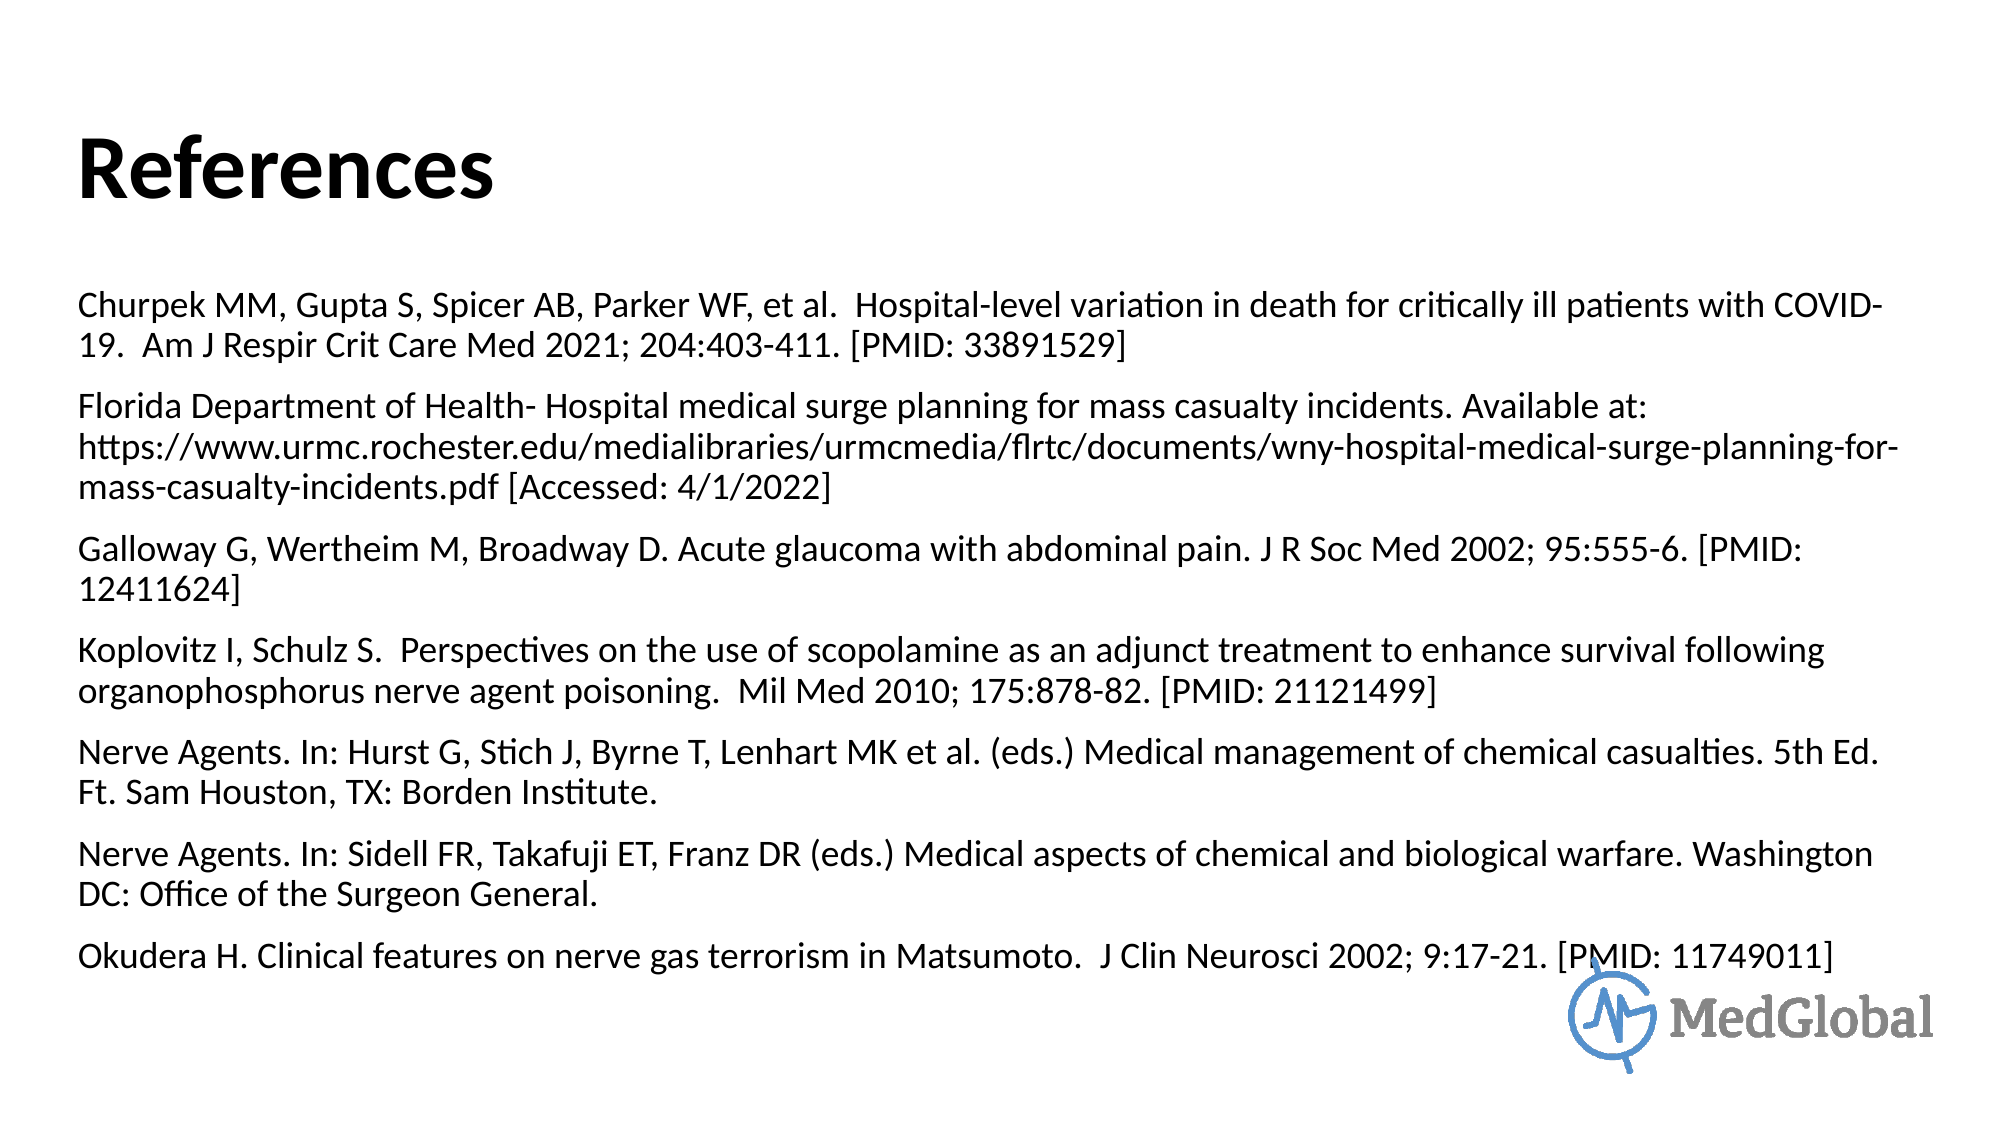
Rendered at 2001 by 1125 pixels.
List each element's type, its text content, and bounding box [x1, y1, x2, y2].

picture [1568, 957, 1933, 1074]
list Churpek MM, Gupta S, Spicer AB, Parker WF, et al. Hospital-level variation in death for critically ill patients with COVID-19. Am J Respir Crit Care Med 2021; 204:403-411. [PMID: 33891529] Florida Department of Health- Hospital medical surge planning for mass casualty incidents. Available at: https://www.urmc.rochester.edu/medialibraries/urmcmedia/flrtc/documents/wny-hospital-medical-surge-planning-for-mass-casualty-incidents.pdf [Accessed: 4/1/2022] Galloway G, Wertheim M, Broadway D. Acute glaucoma with abdominal pain. J R Soc Med 2002; 95:555-6. [PMID: 12411624] Koplovitz I, Schulz S. Perspectives on the use of scopolamine as an adjunct treatment to enhance survival following organophosphorus nerve agent poisoning. Mil Med 2010; 175:878-82. [PMID: 21121499] Nerve Agents. In: Hurst G, Stich J, Byrne T, Lenhart MK et al. (eds.) Medical management of chemical casualties. 5th Ed. Ft. Sam Houston, TX: Borden Institute. Nerve Agents. In: Sidell FR, Takafuji ET, Franz DR (eds.) Medical aspects of chemical and biological warfare. Washington DC: Office of the Surgeon General. Okudera H. Clinical features on nerve gas terrorism in Matsumoto. J Clin Neurosci 2002; 9:17-21. [PMID: 11749011] [63, 277, 1937, 1103]
title References [63, 59, 1937, 277]
